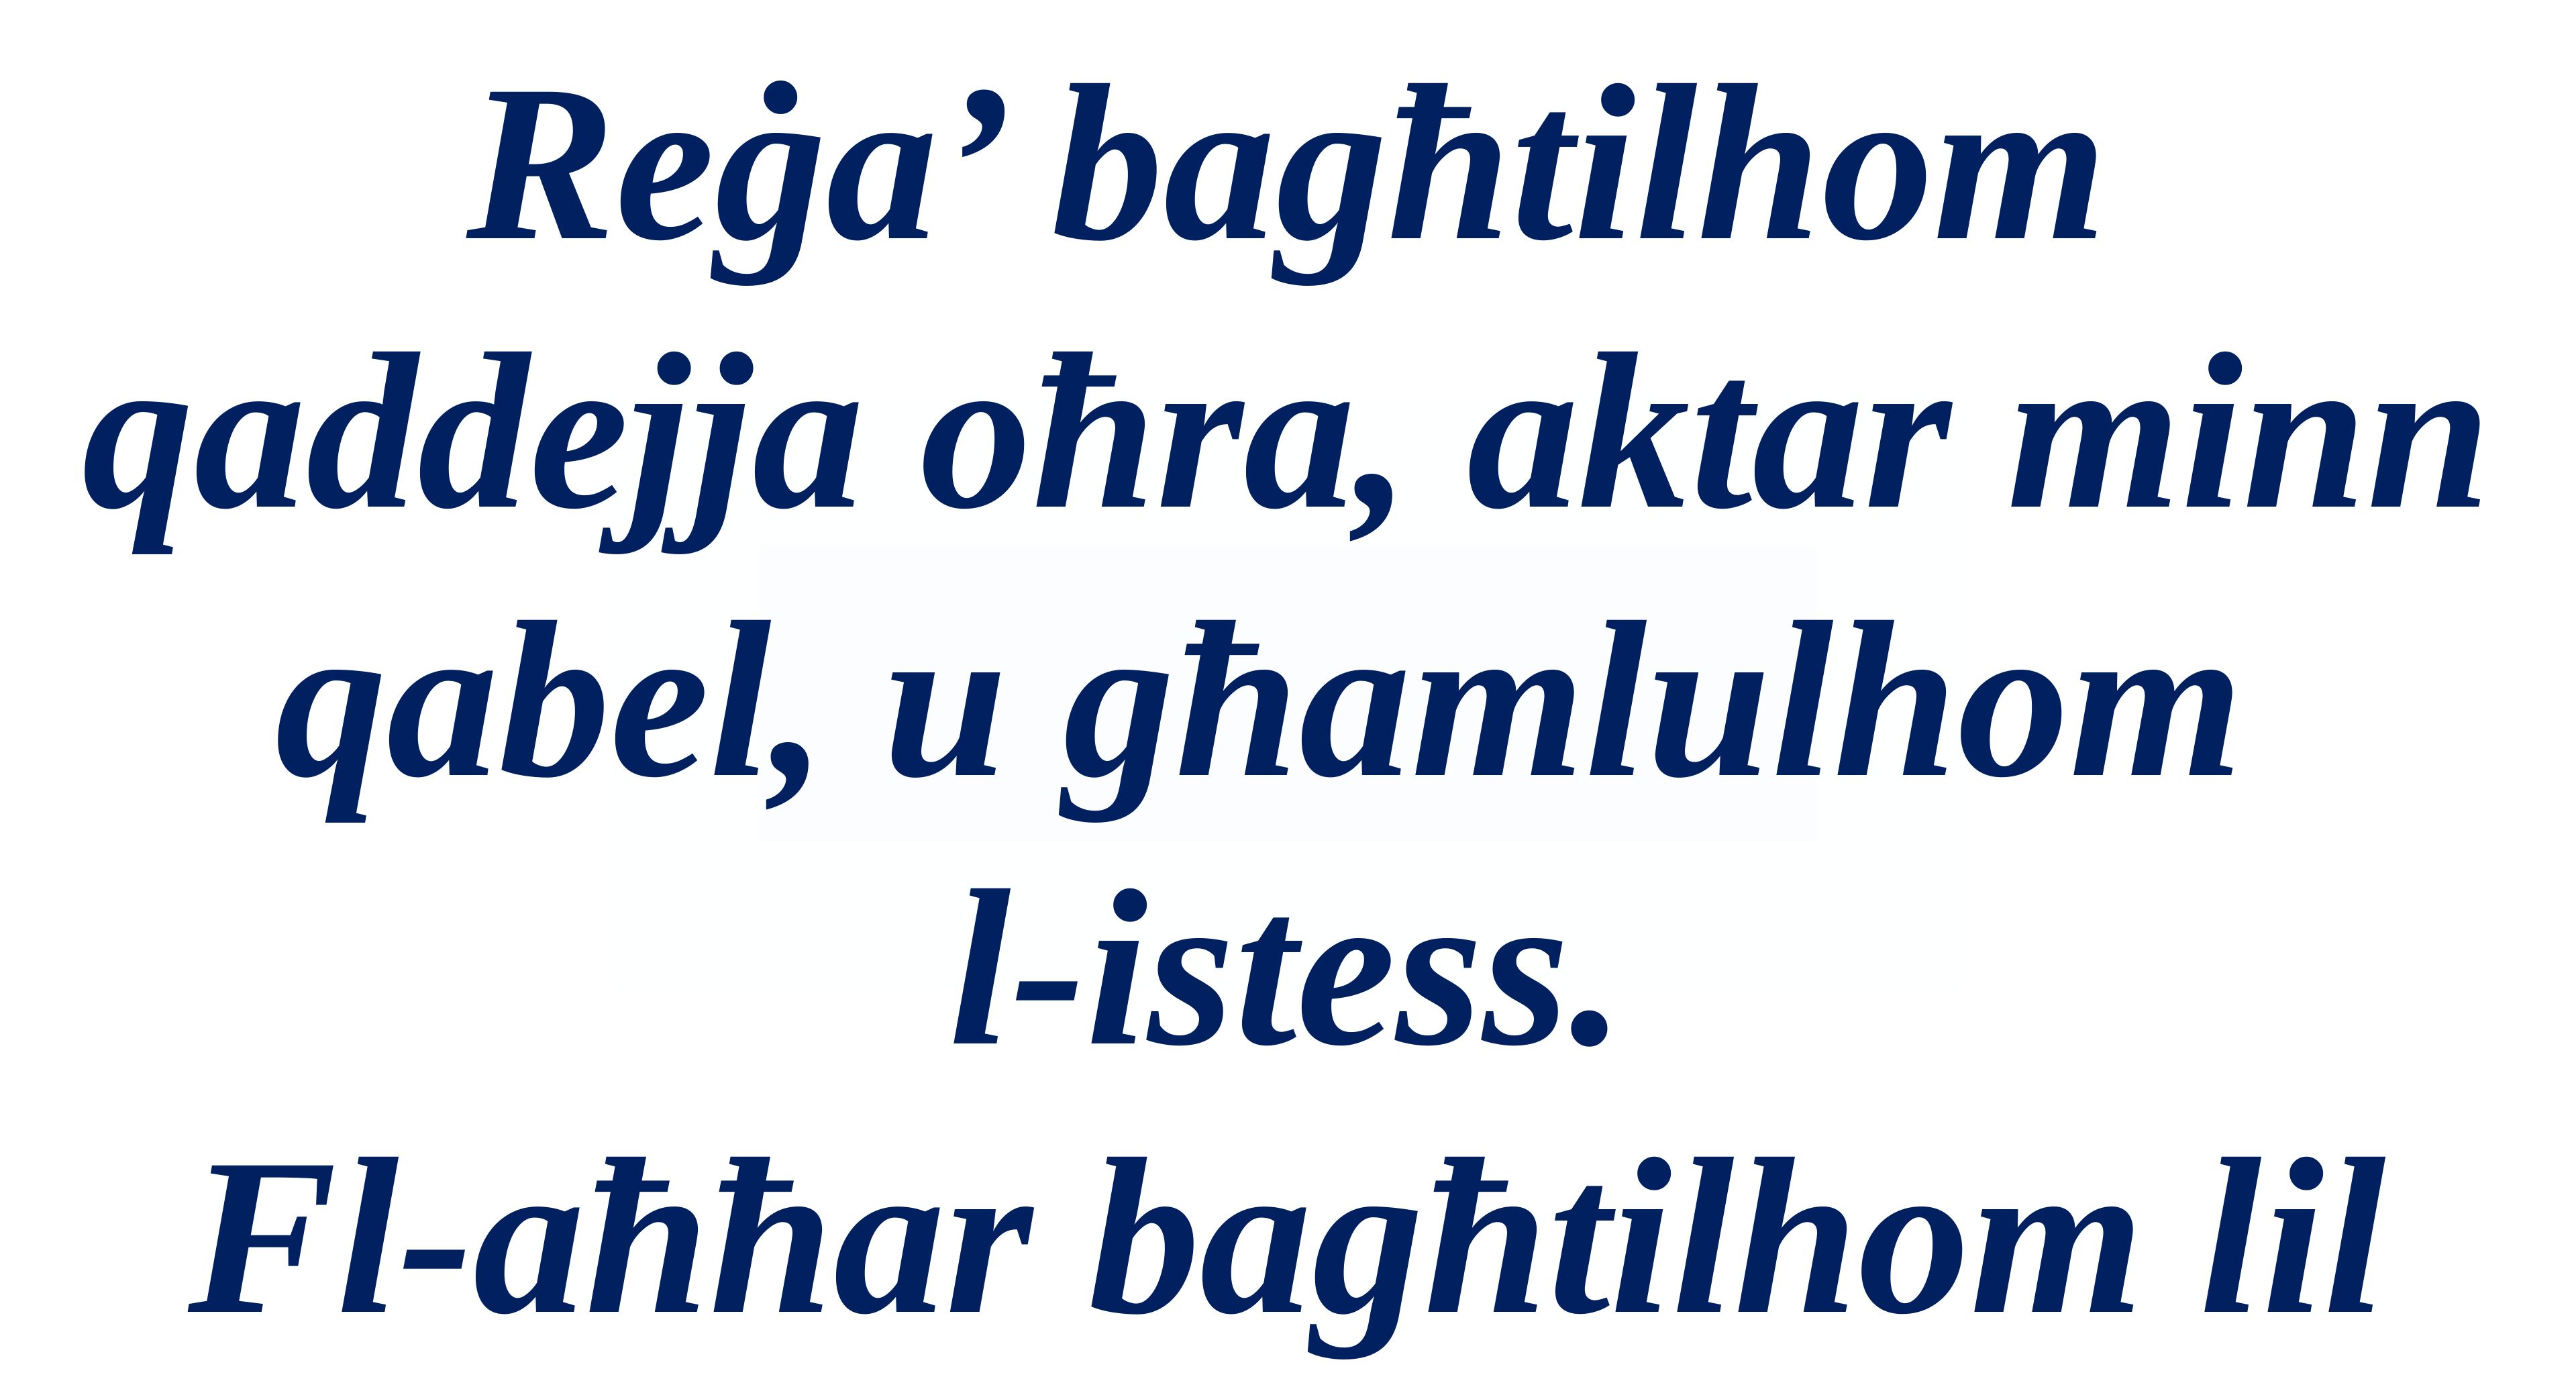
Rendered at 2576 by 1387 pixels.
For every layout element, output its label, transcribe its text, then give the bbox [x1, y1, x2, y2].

text_box Reġa’ bagħtilhom qaddejja oħra, aktar minn qabel, u għamlulhom l-istess. Fl-aħħar bagħtilhom lil [37, 3, 2538, 1368]
